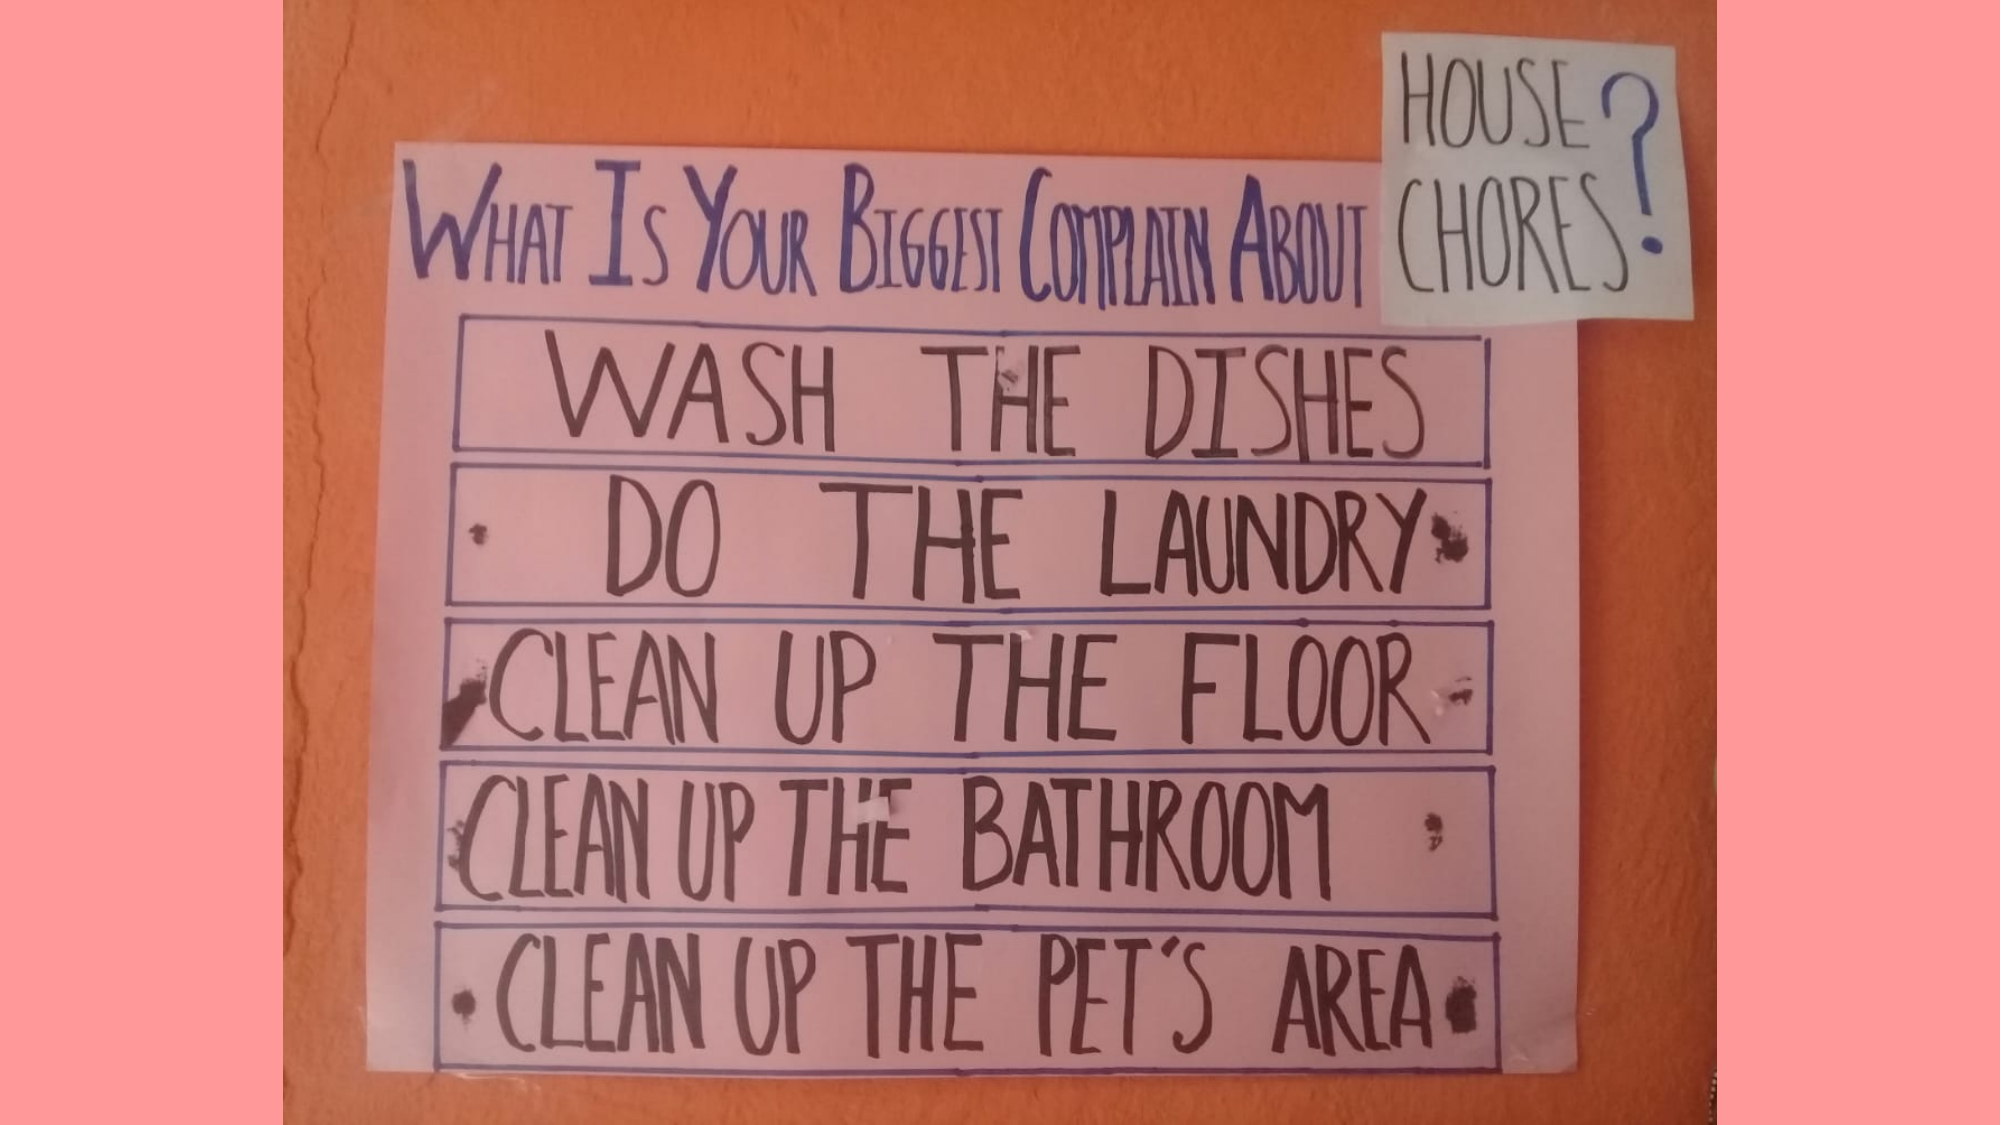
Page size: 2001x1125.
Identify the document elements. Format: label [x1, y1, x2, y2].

picture [283, 0, 1717, 1125]
